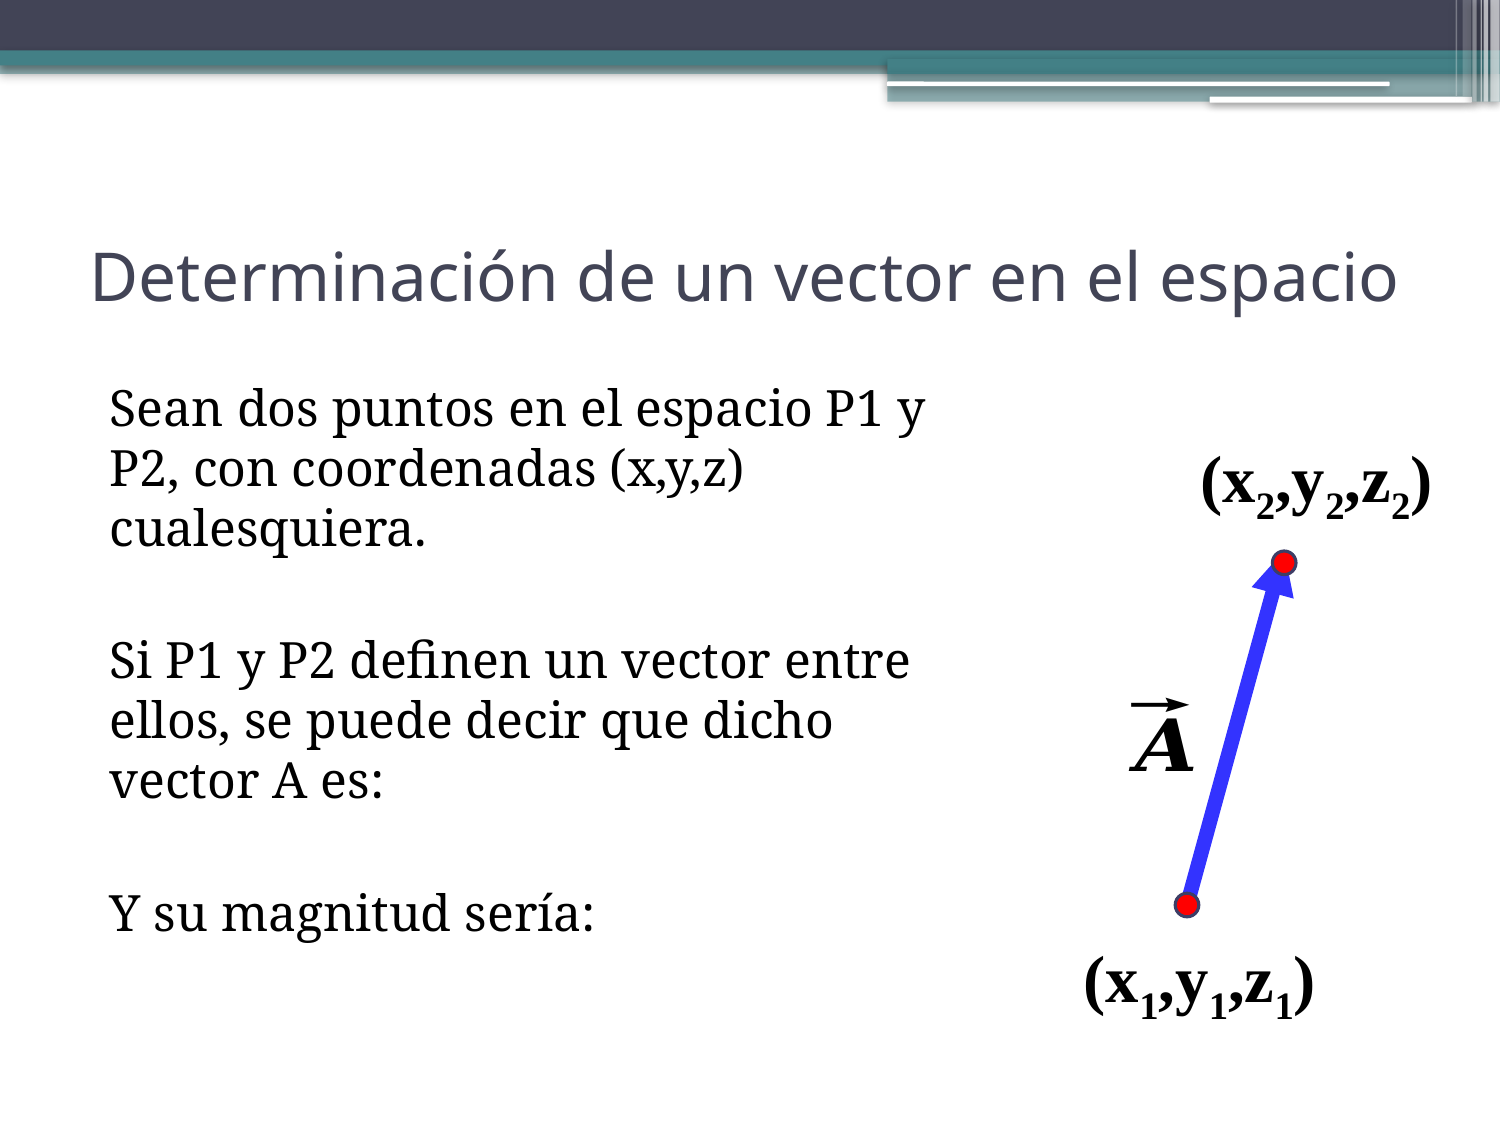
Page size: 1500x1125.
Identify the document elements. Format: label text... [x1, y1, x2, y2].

text_box (x1,y1,z1) [1068, 928, 1382, 1035]
text_box [1173, 891, 1201, 919]
text_box [1270, 549, 1298, 577]
text_box (x2,y2,z2) [1185, 428, 1498, 535]
title Determinación de un vector en el espacio [75, 187, 1425, 363]
